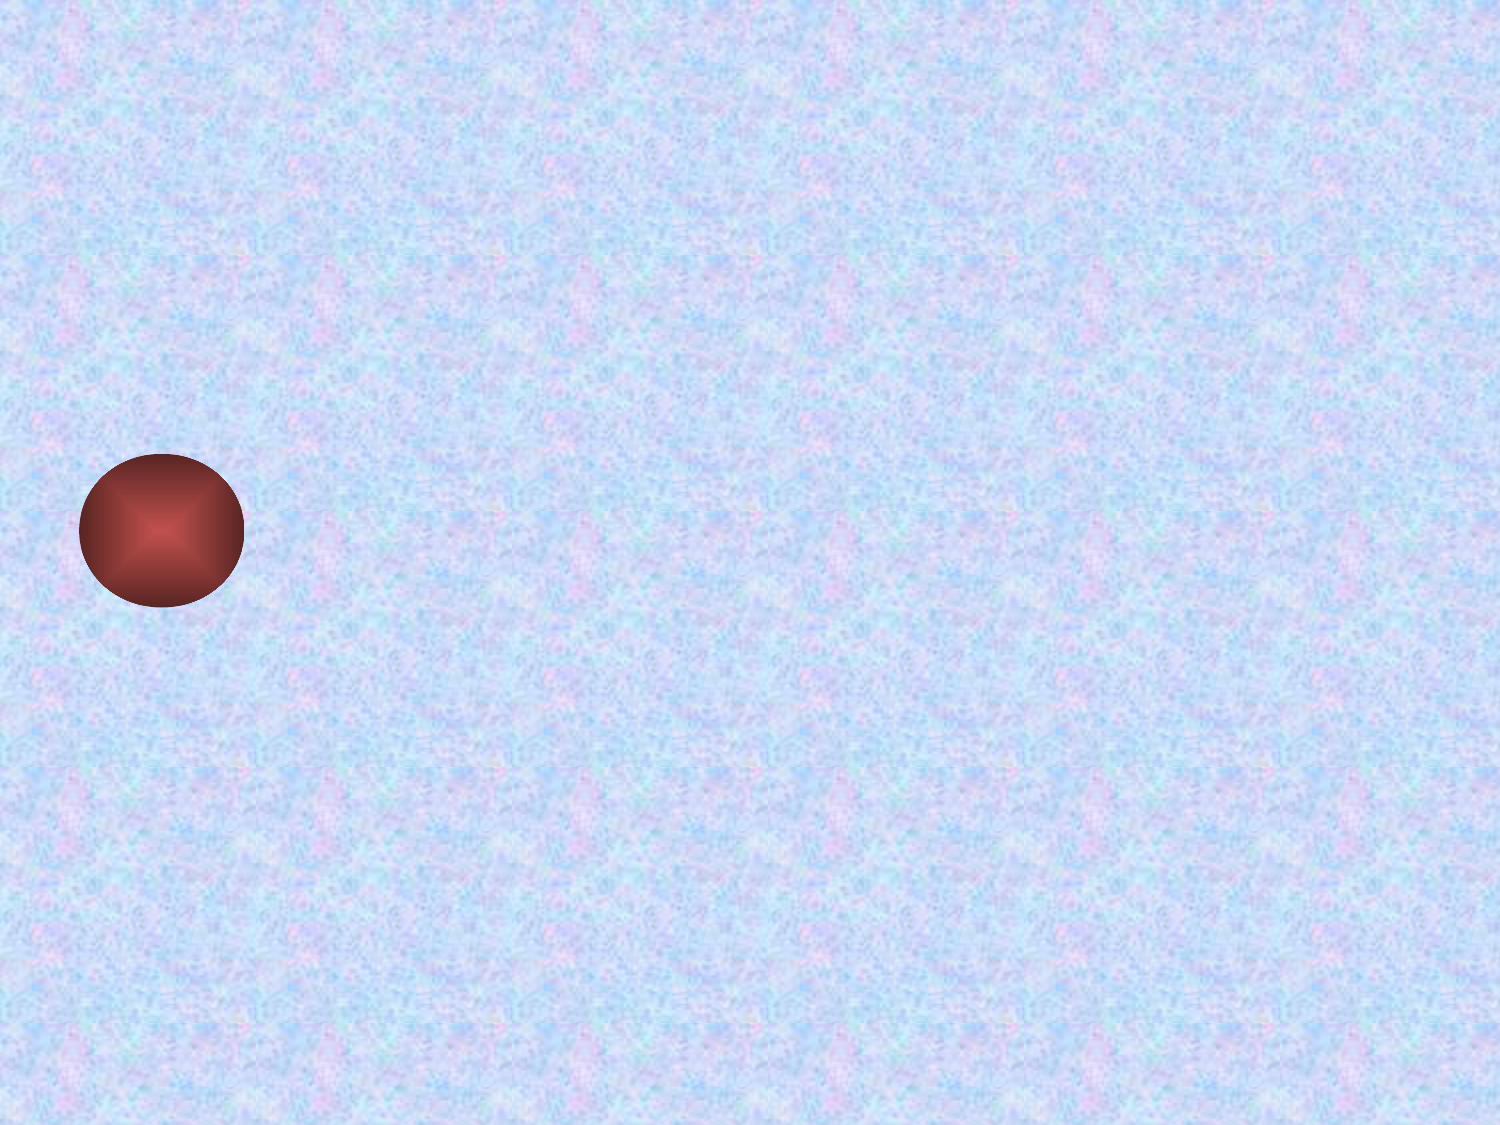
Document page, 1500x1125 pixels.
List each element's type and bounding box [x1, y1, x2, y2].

picture [0, 0, 1500, 1125]
text_box [79, 453, 245, 608]
